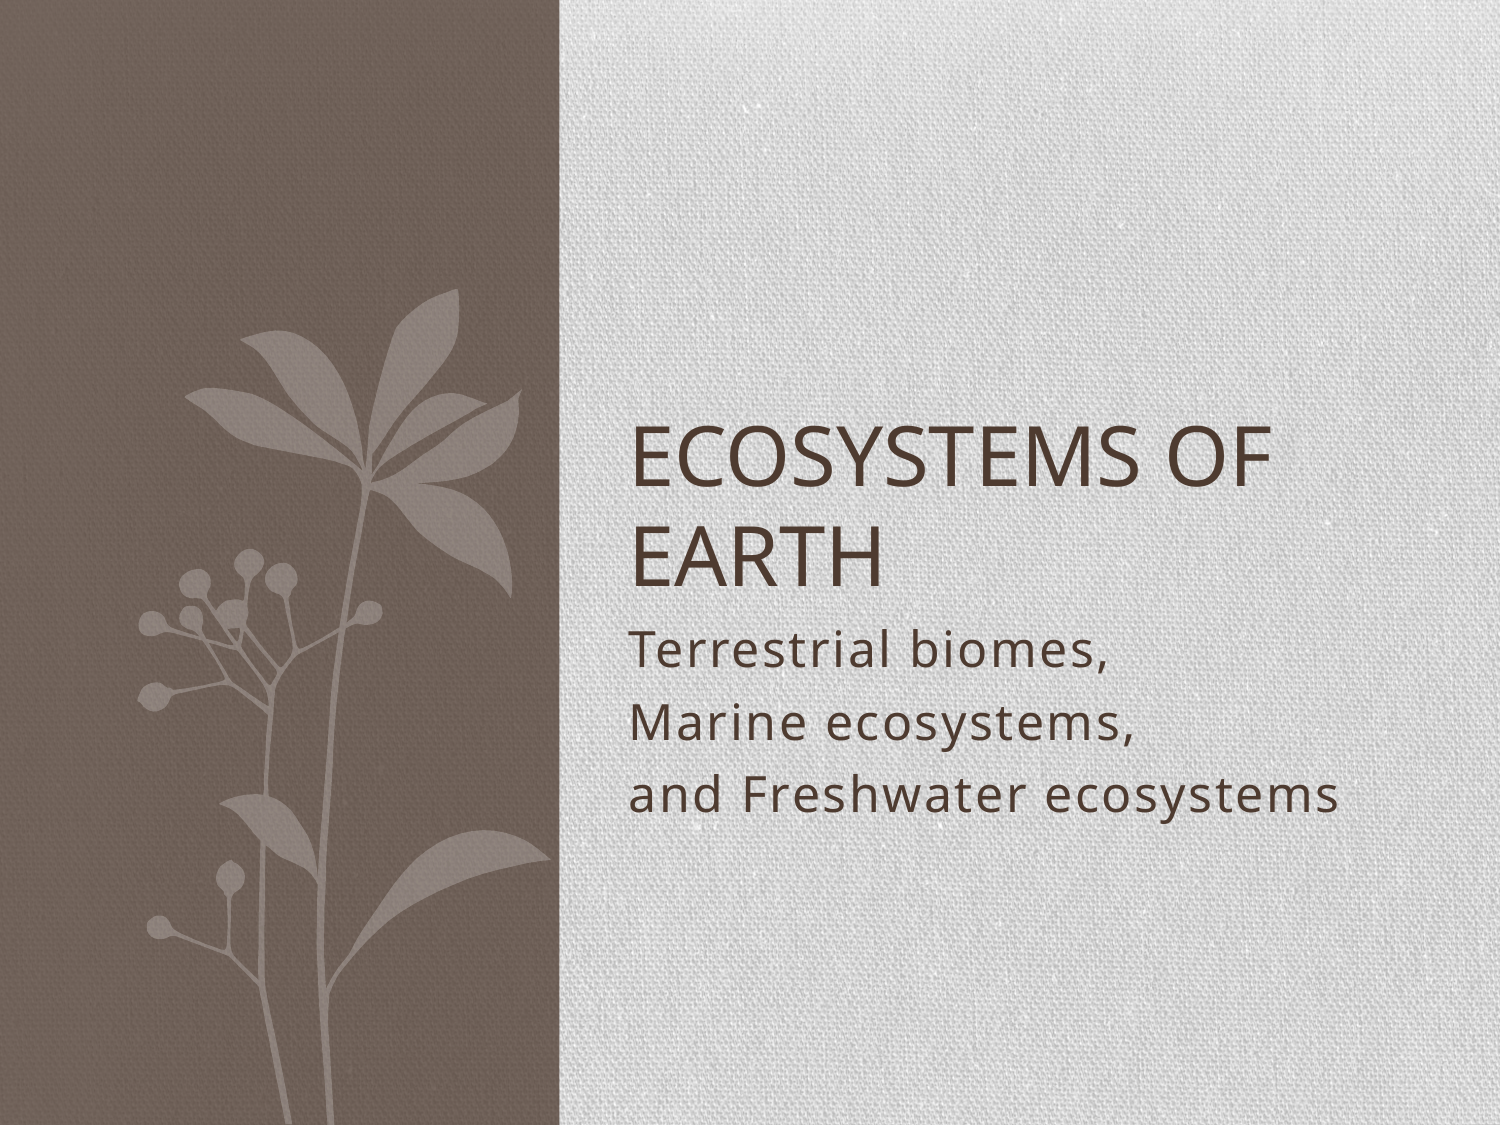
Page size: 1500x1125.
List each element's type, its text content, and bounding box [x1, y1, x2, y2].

subtitle Terrestrial biomes, Marine ecosystems, and Freshwater ecosystems [614, 611, 1454, 870]
title Ecosystems of Earth [613, 232, 1454, 611]
